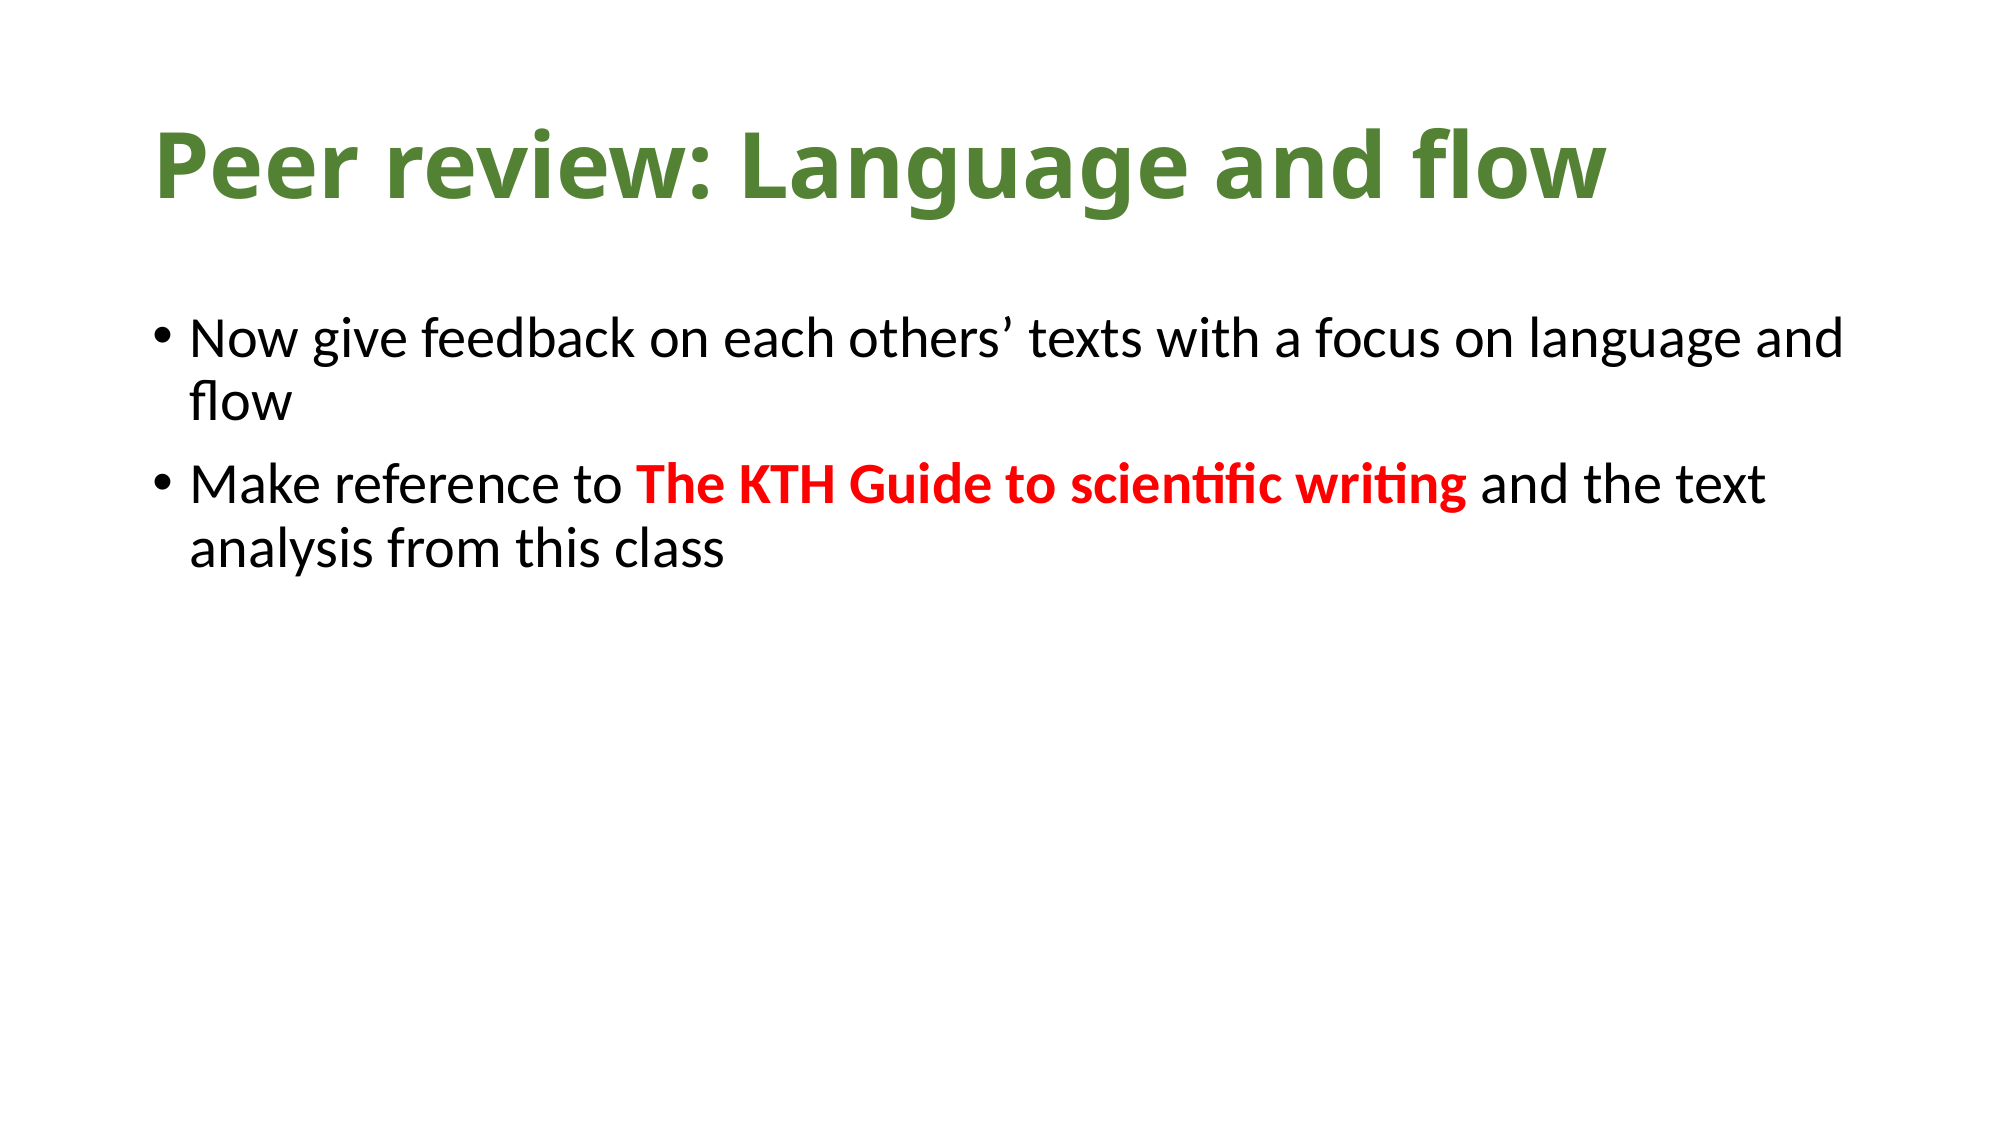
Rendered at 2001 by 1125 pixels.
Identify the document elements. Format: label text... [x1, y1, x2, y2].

title Peer review: Language and flow [137, 59, 1863, 278]
list Now give feedback on each others’ texts with a focus on language and flow Make reference to The KTH Guide to scientific writing and the text analysis from this class [137, 299, 1863, 1014]
